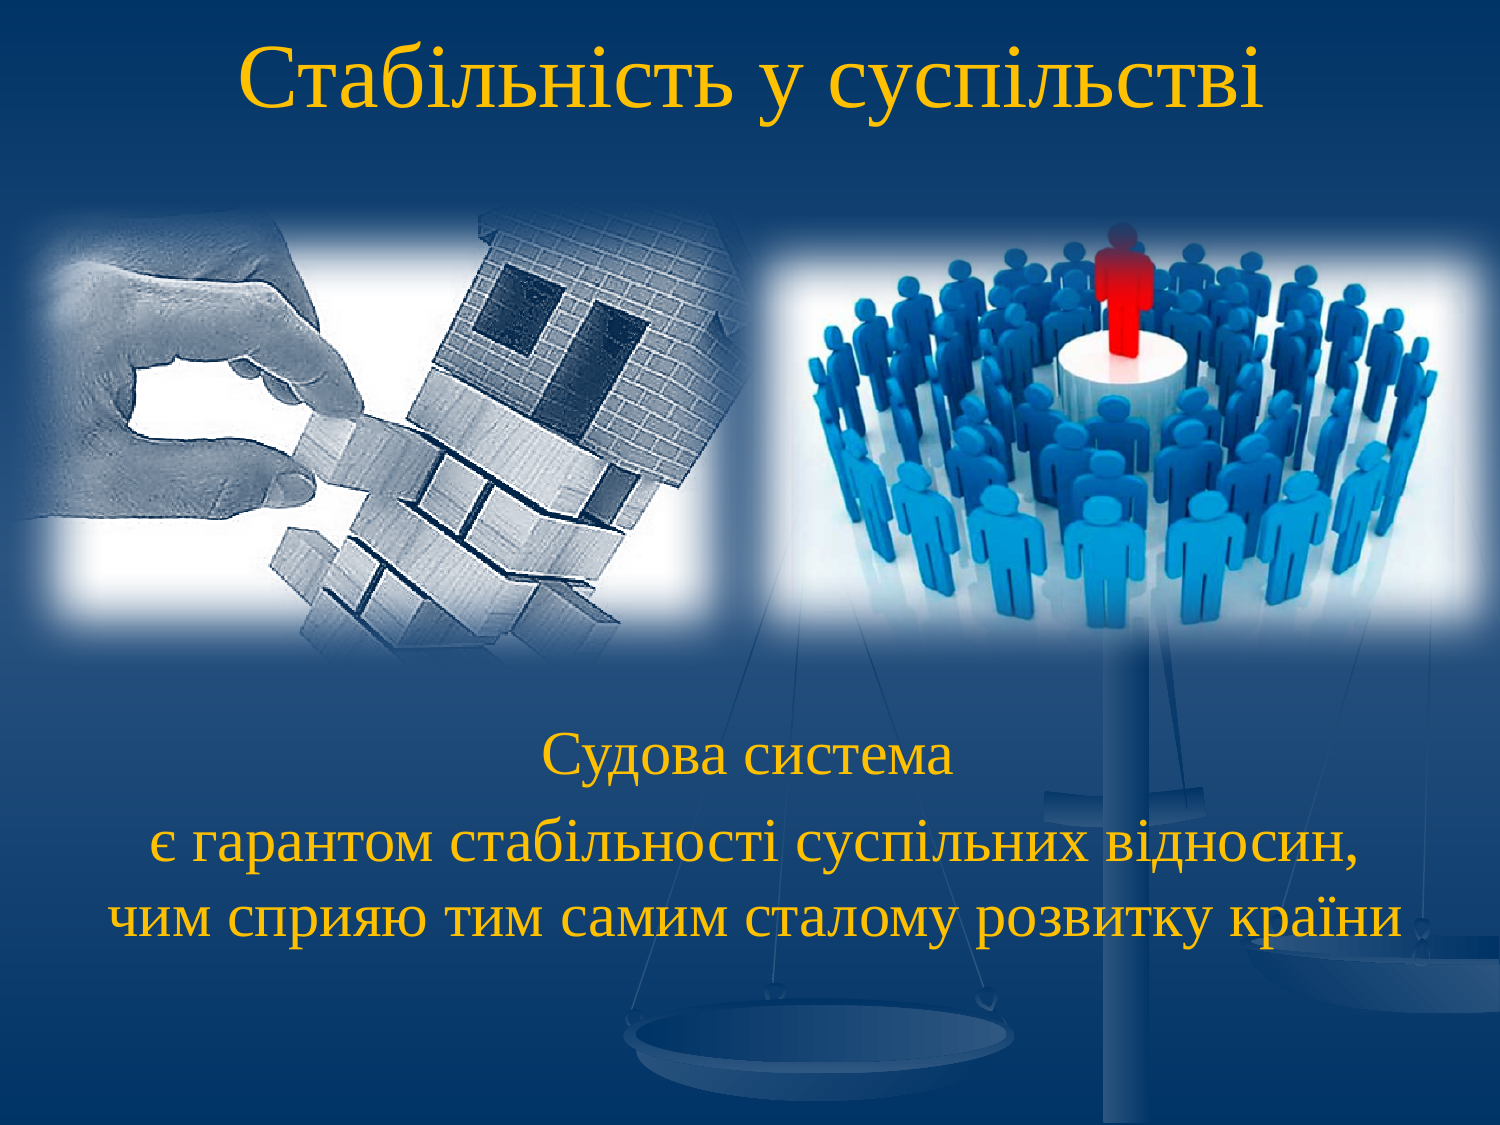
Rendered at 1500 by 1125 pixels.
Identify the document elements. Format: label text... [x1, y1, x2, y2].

title Стабільність у суспільстві [76, 17, 1427, 126]
picture [2, 197, 1500, 671]
list Судова система є гарантом стабільності суспільних відносин, чим сприяю тим самим сталому розвитку країни [88, 703, 1424, 1036]
